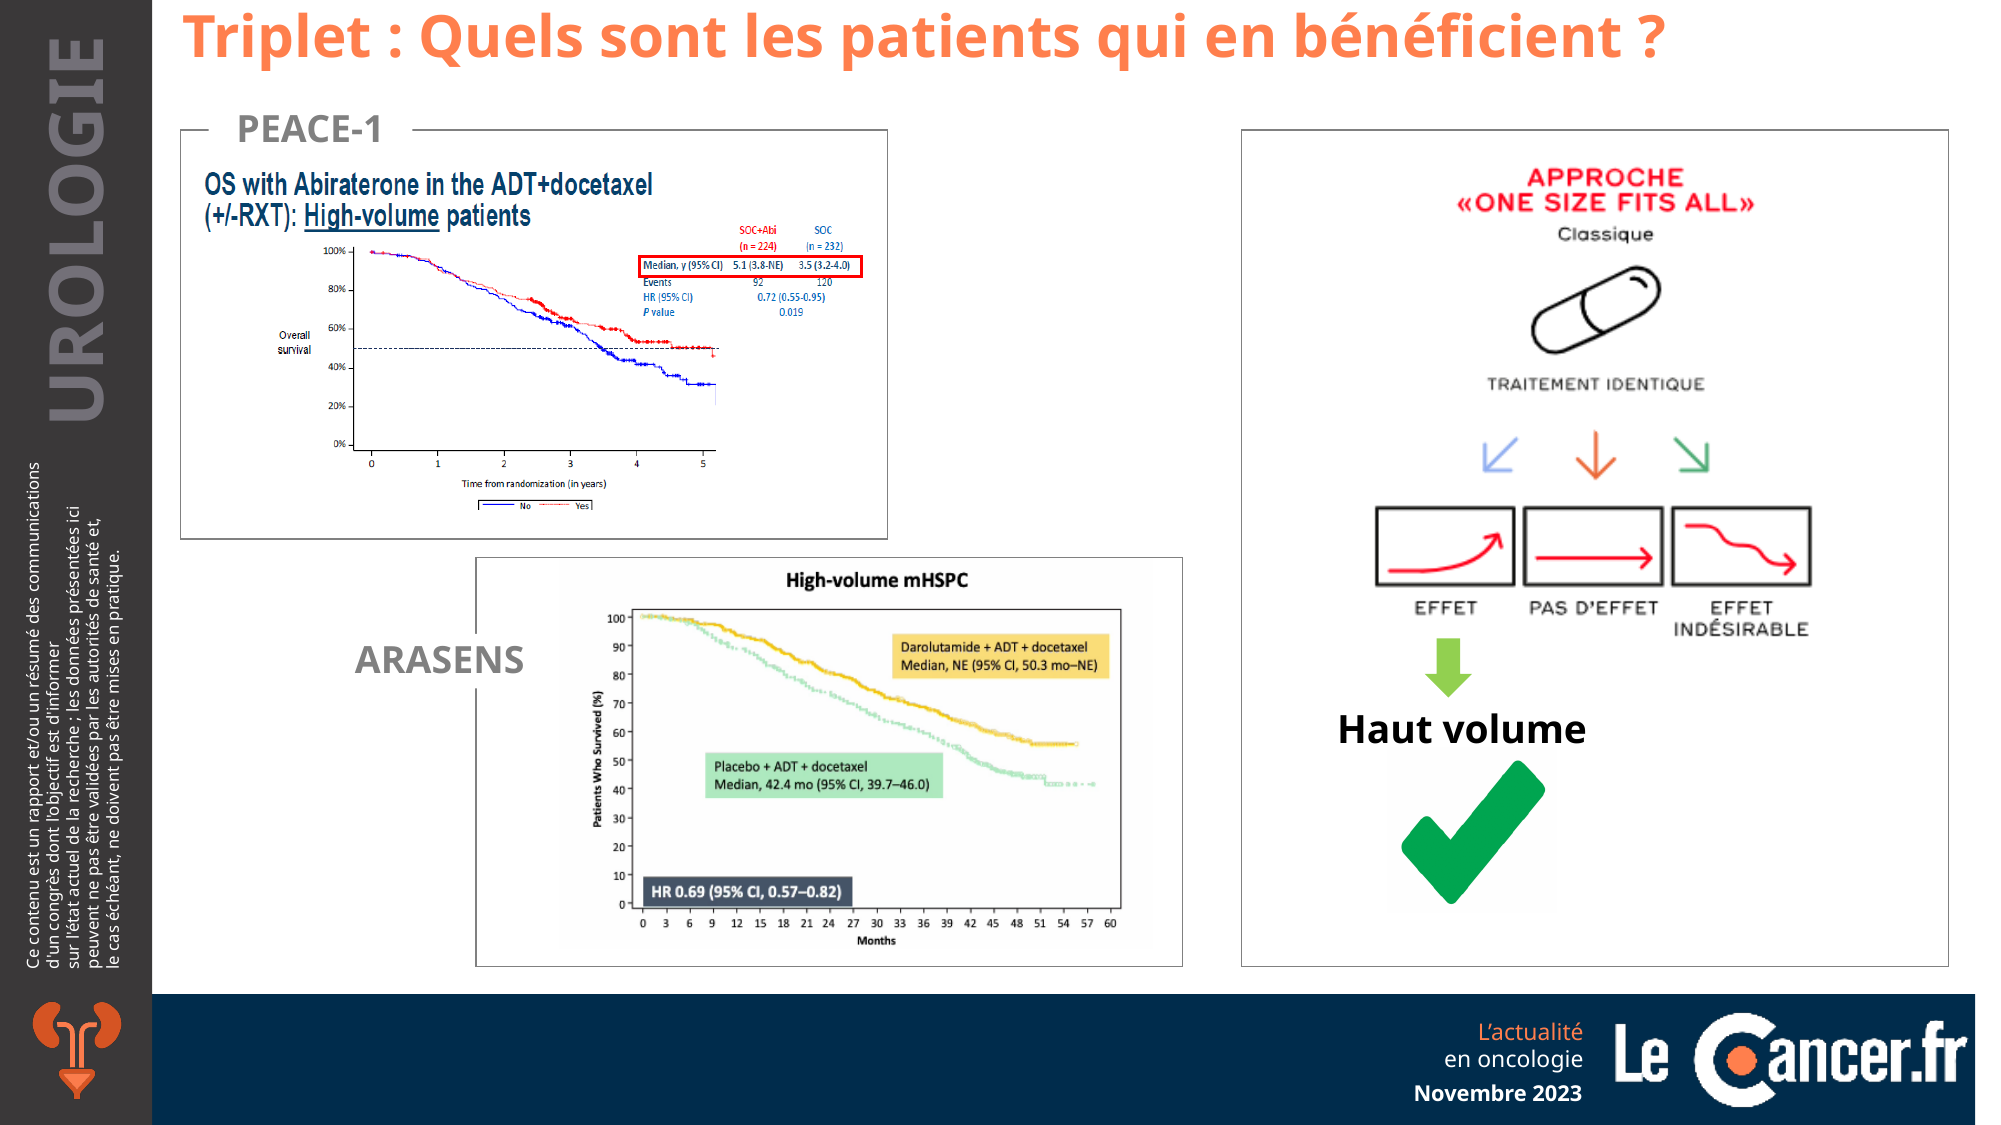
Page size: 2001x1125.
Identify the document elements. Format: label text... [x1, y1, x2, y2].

text_box [413, 129, 888, 540]
picture [7, 983, 145, 1125]
list Triplet : Quels sont les patients qui en bénéficient ? [153, 0, 2000, 85]
text_box PEACE-1 [208, 102, 413, 141]
text_box ARASENS [285, 633, 540, 689]
list Novembre 2023 [1350, 1075, 1583, 1115]
picture [1598, 1002, 1977, 1117]
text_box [180, 141, 865, 570]
picture [559, 557, 1153, 949]
text_box [1241, 129, 1949, 967]
picture [1350, 146, 1904, 681]
text_box [180, 129, 208, 141]
picture [1387, 747, 1557, 913]
text_box [475, 557, 1183, 967]
